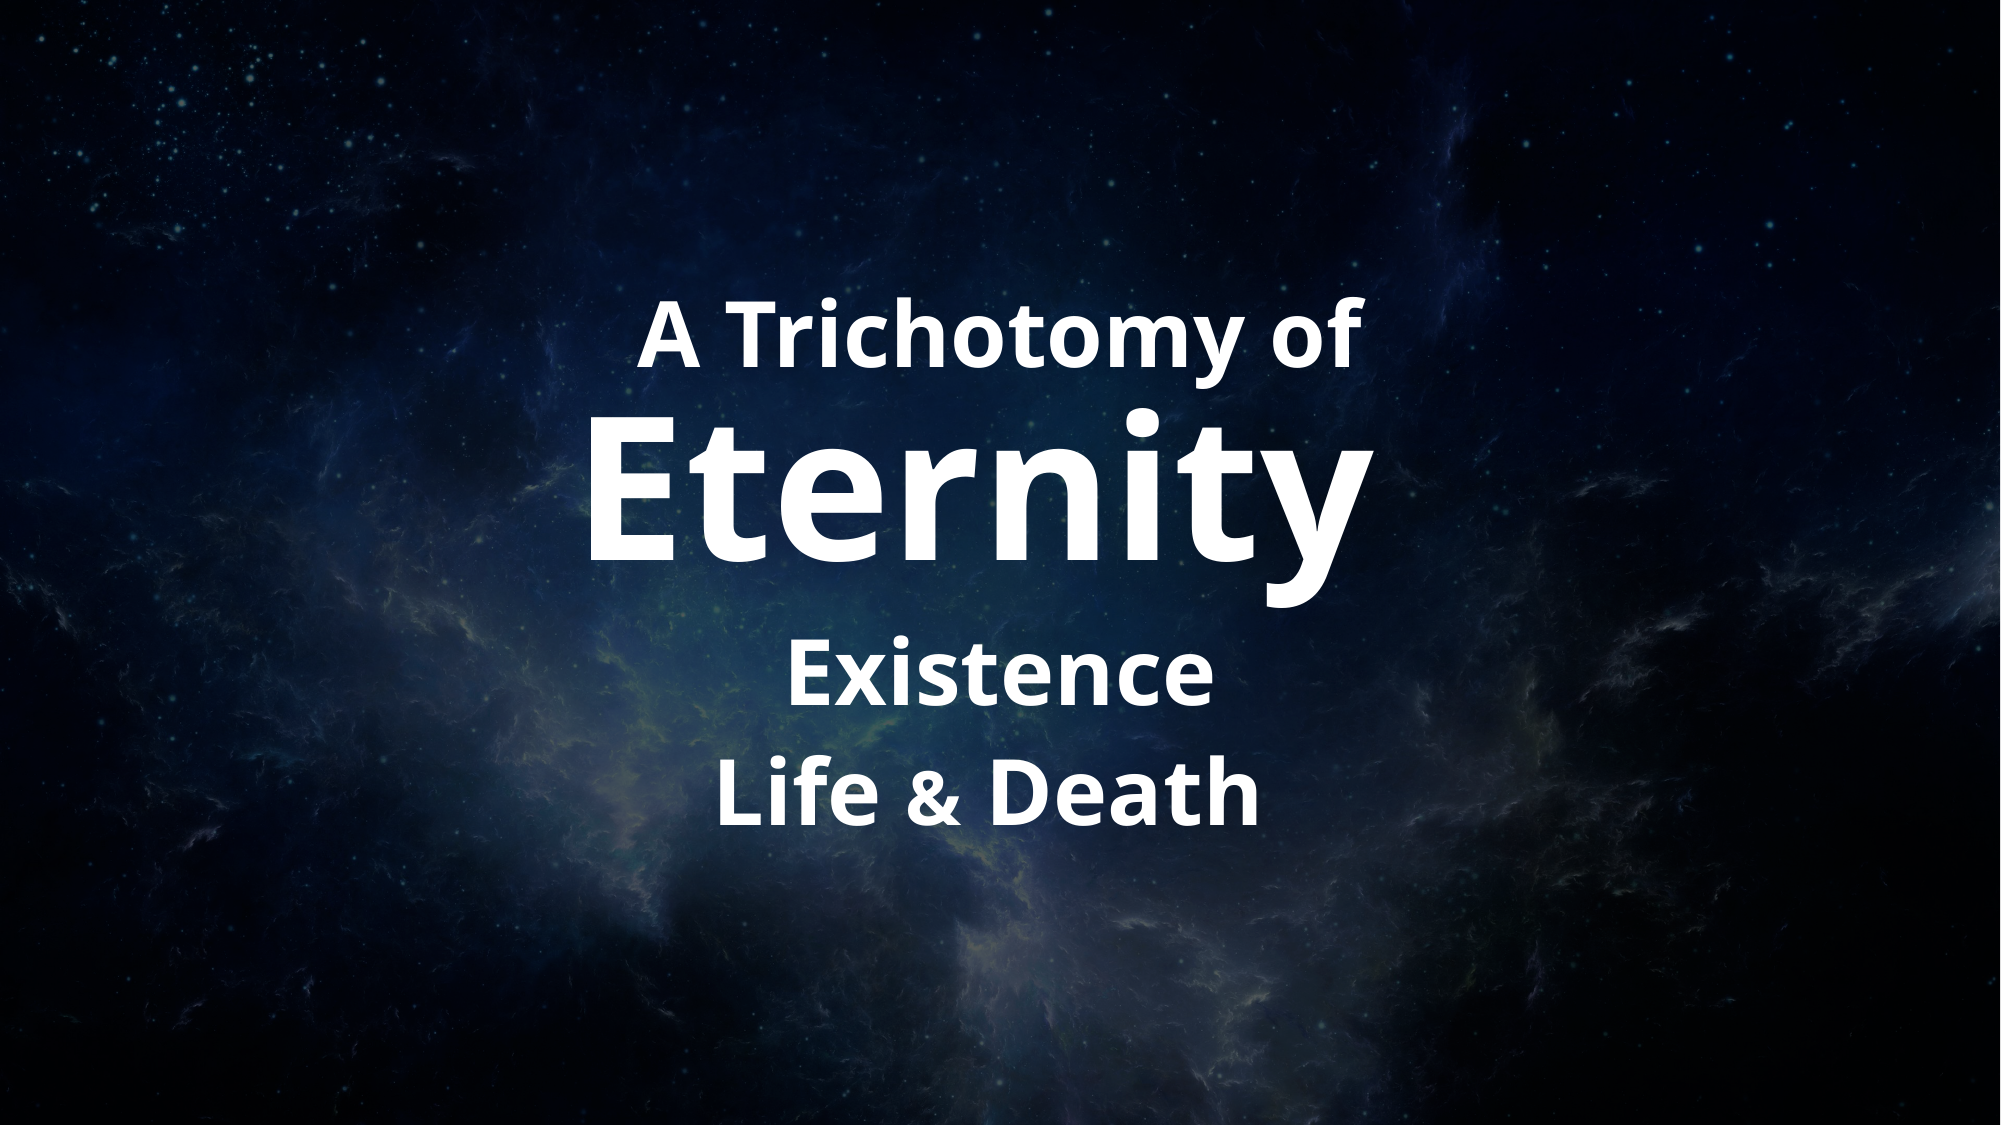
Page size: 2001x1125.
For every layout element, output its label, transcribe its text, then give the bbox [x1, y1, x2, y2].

subtitle Existence Life & Death [249, 619, 1750, 891]
title A Trichotomy of Eternity [249, 219, 1750, 611]
picture [0, 0, 2001, 1125]
